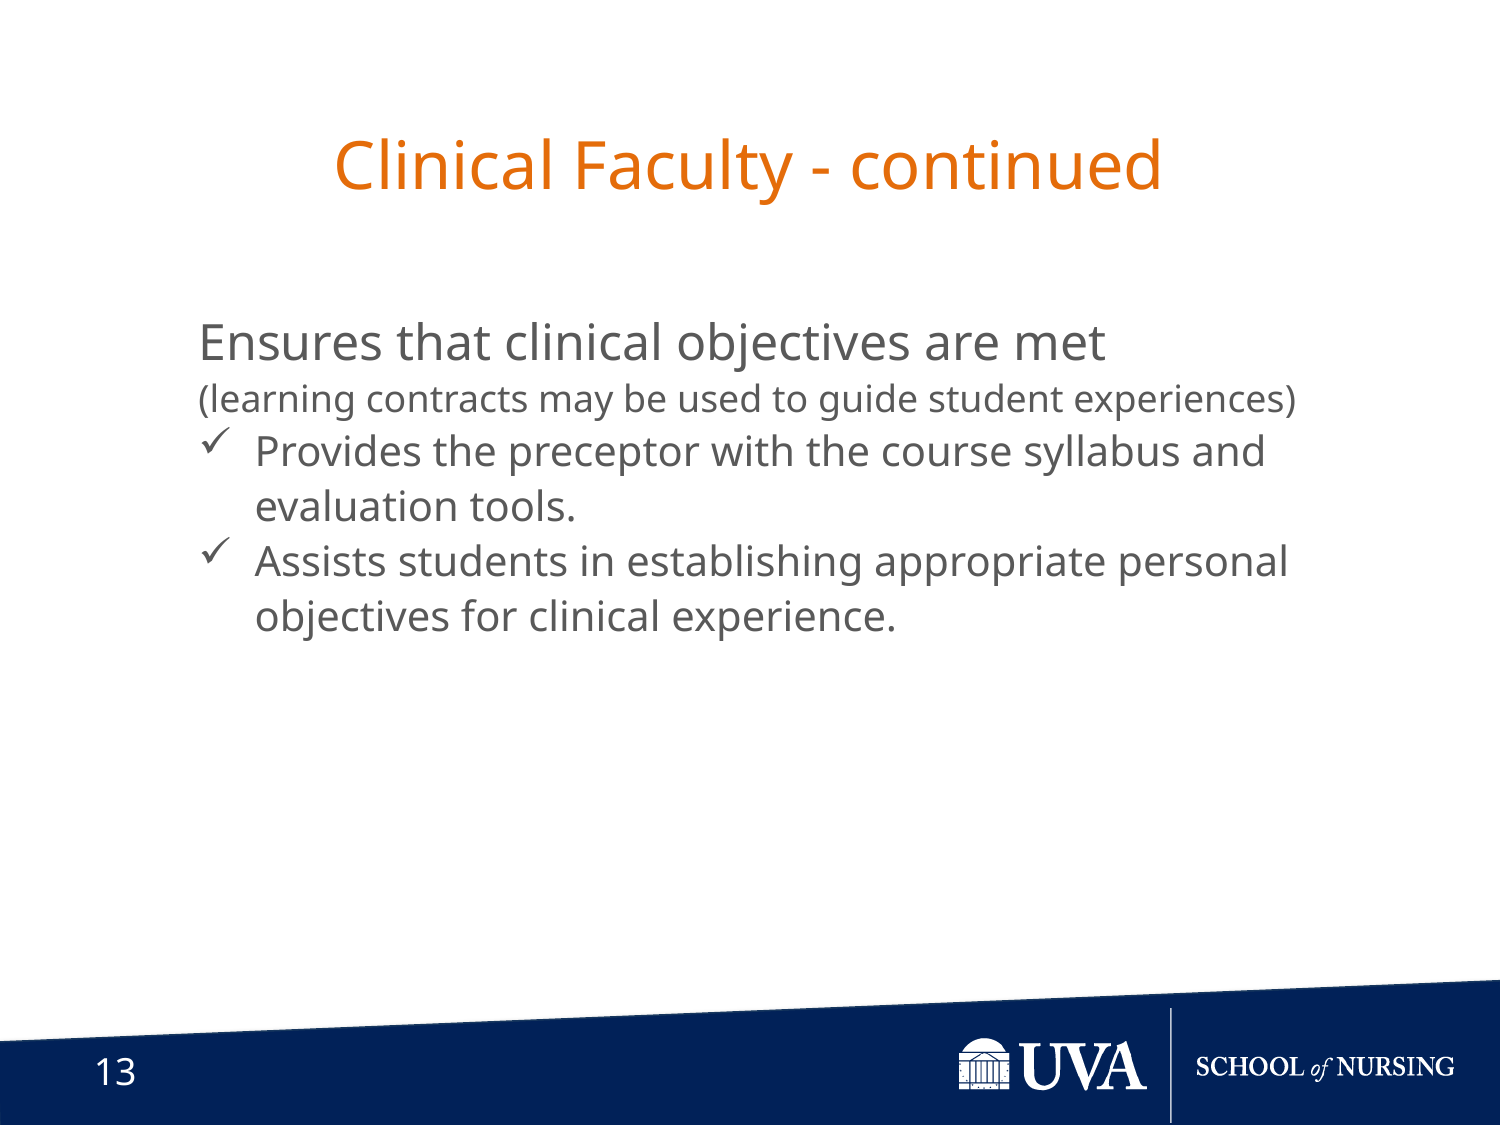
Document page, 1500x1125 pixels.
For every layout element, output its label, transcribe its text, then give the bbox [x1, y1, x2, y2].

title Clinical Faculty - continued [0, 68, 1500, 257]
text_box Ensures that clinical objectives are met (learning contracts may be used to guide student experiences) Provides the preceptor with the course syllabus and evaluation tools. Assists students in establishing appropriate personal objectives for clinical experience. [183, 296, 1316, 647]
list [959, 1008, 1454, 1124]
slide_number 13 [78, 1043, 429, 1104]
text_box [0, 979, 1500, 1125]
